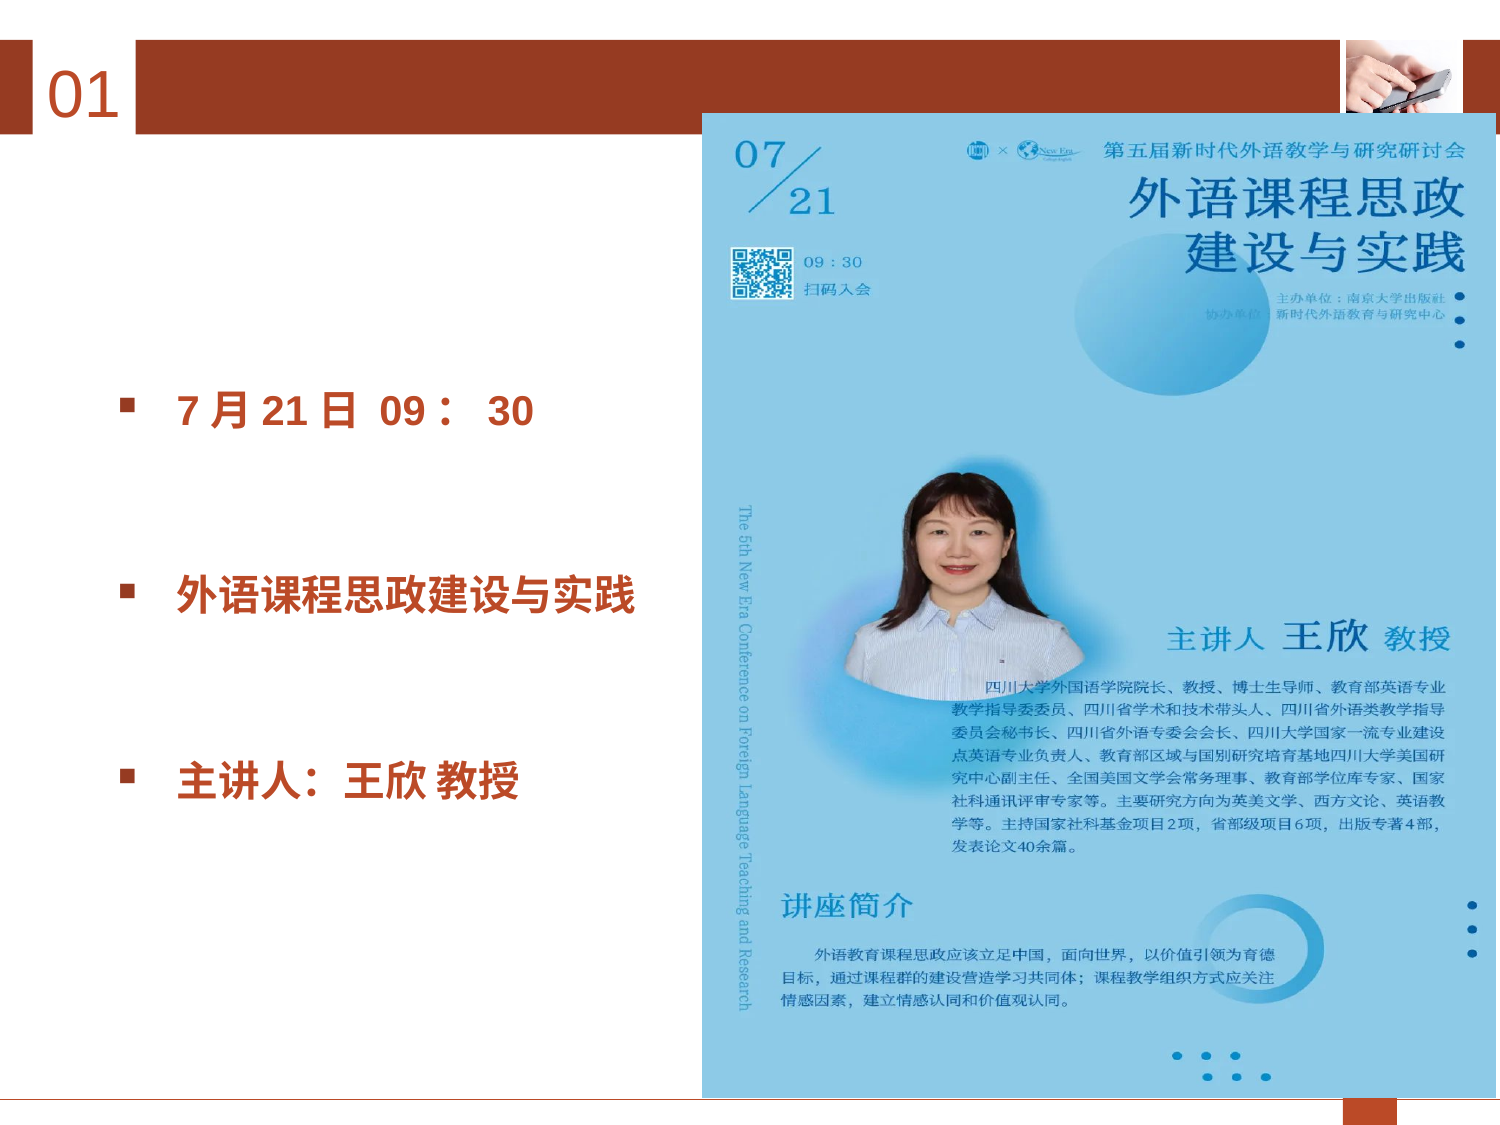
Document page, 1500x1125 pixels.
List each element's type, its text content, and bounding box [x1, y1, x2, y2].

picture [702, 40, 1496, 1098]
list 7月21日 09：30 外语课程思政建设与实践 主讲人：王欣 教授 [103, 284, 702, 820]
